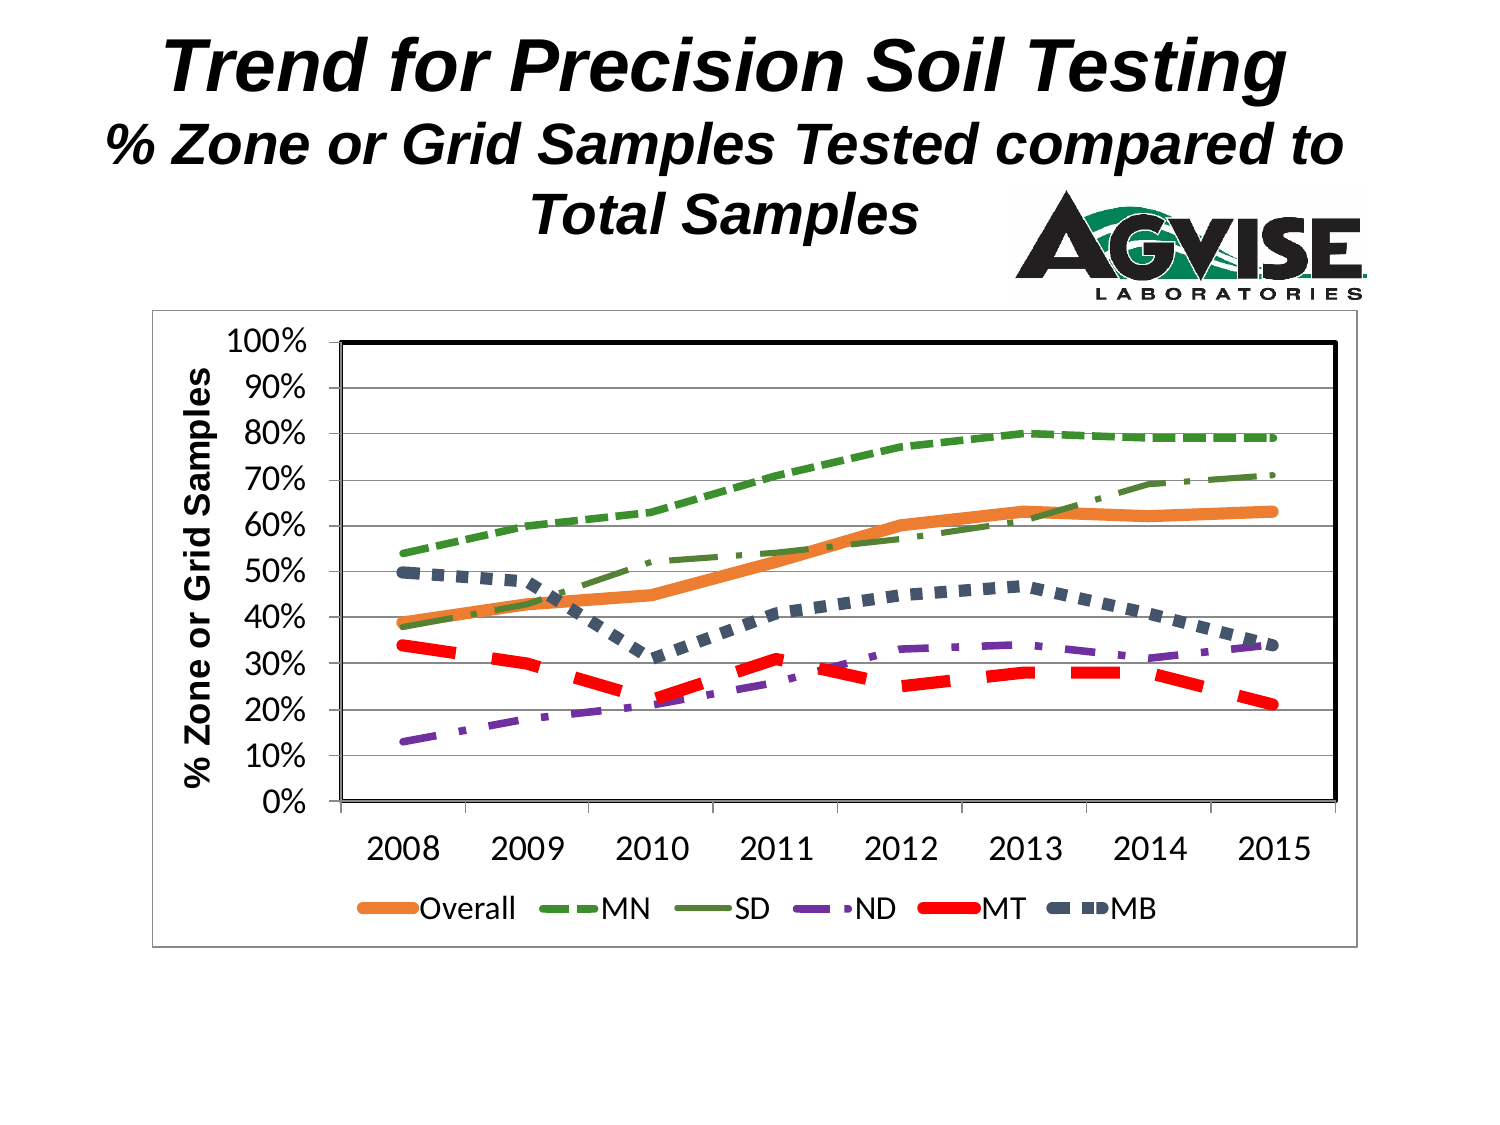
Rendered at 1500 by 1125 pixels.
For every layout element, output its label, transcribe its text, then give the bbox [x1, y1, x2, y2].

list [144, 301, 1366, 956]
picture [1012, 187, 1367, 300]
title Trend for Precision Soil Testing % Zone or Grid Samples Tested compared to Total Samples [62, 12, 1388, 250]
